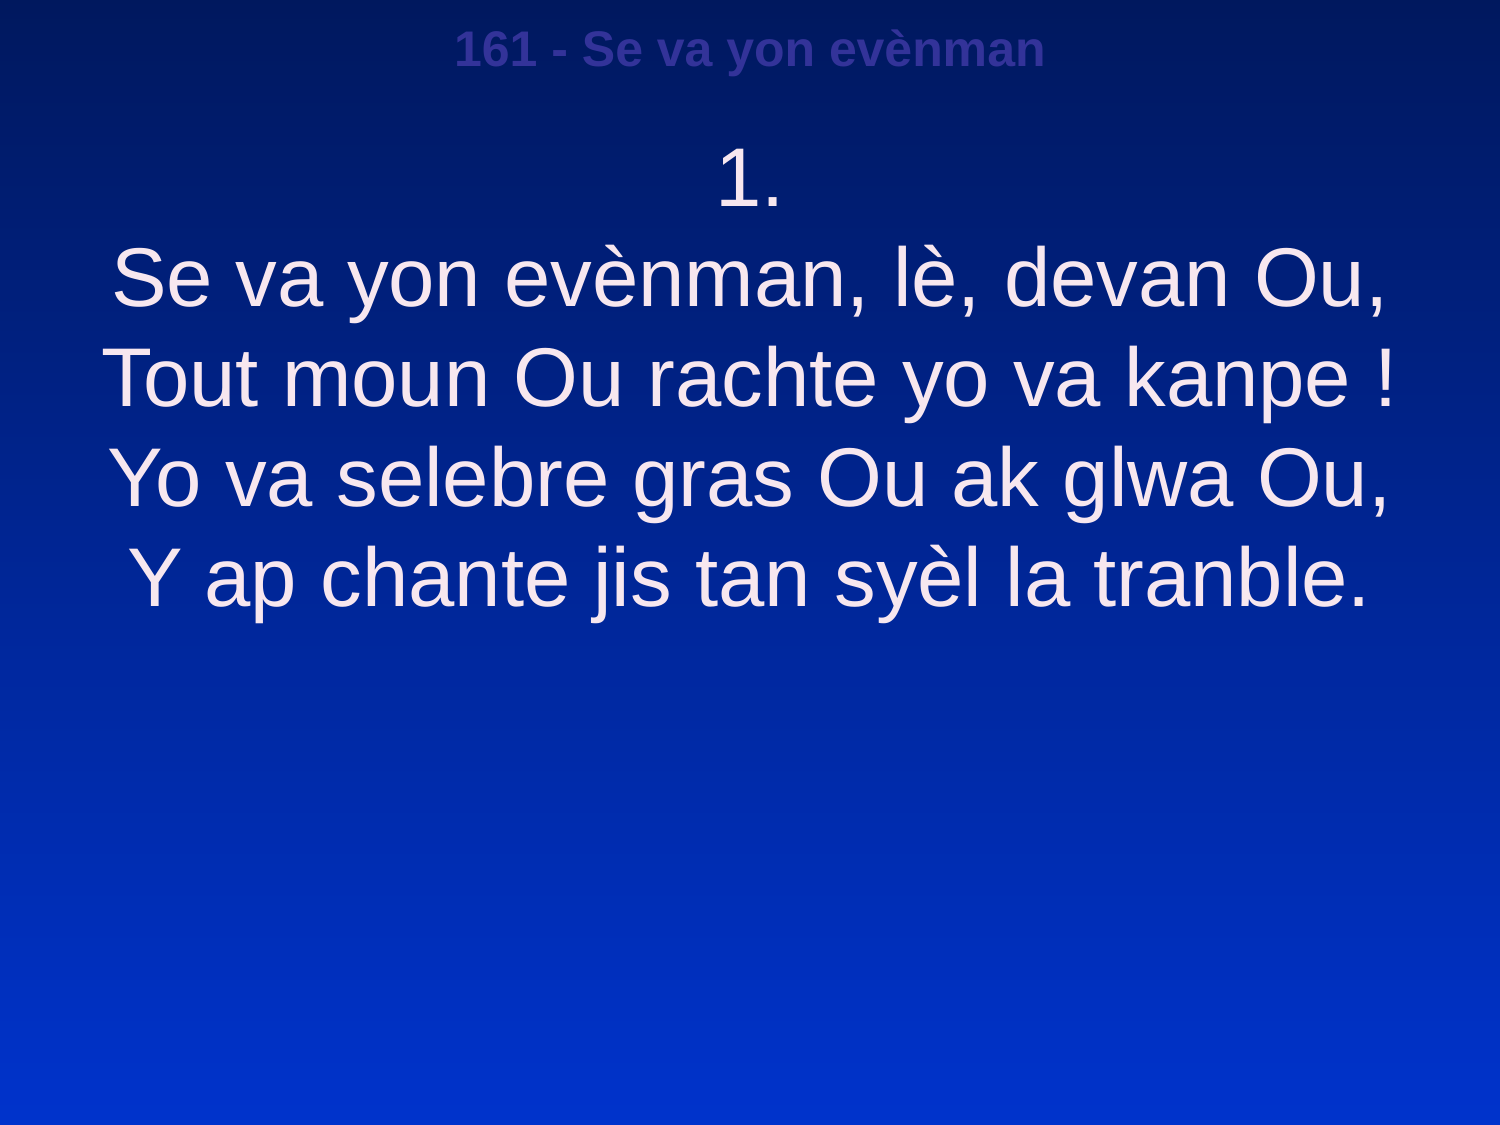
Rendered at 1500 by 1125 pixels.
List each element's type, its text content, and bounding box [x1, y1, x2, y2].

text_box 1. Se va yon evènman, lè, devan Ou, Tout moun Ou rachte yo va kanpe ! Yo va selebre gras Ou ak glwa Ou, Y ap chante jis tan syèl la tranble. [79, 115, 1421, 630]
text_box 161 - Se va yon evènman [0, 9, 1500, 79]
